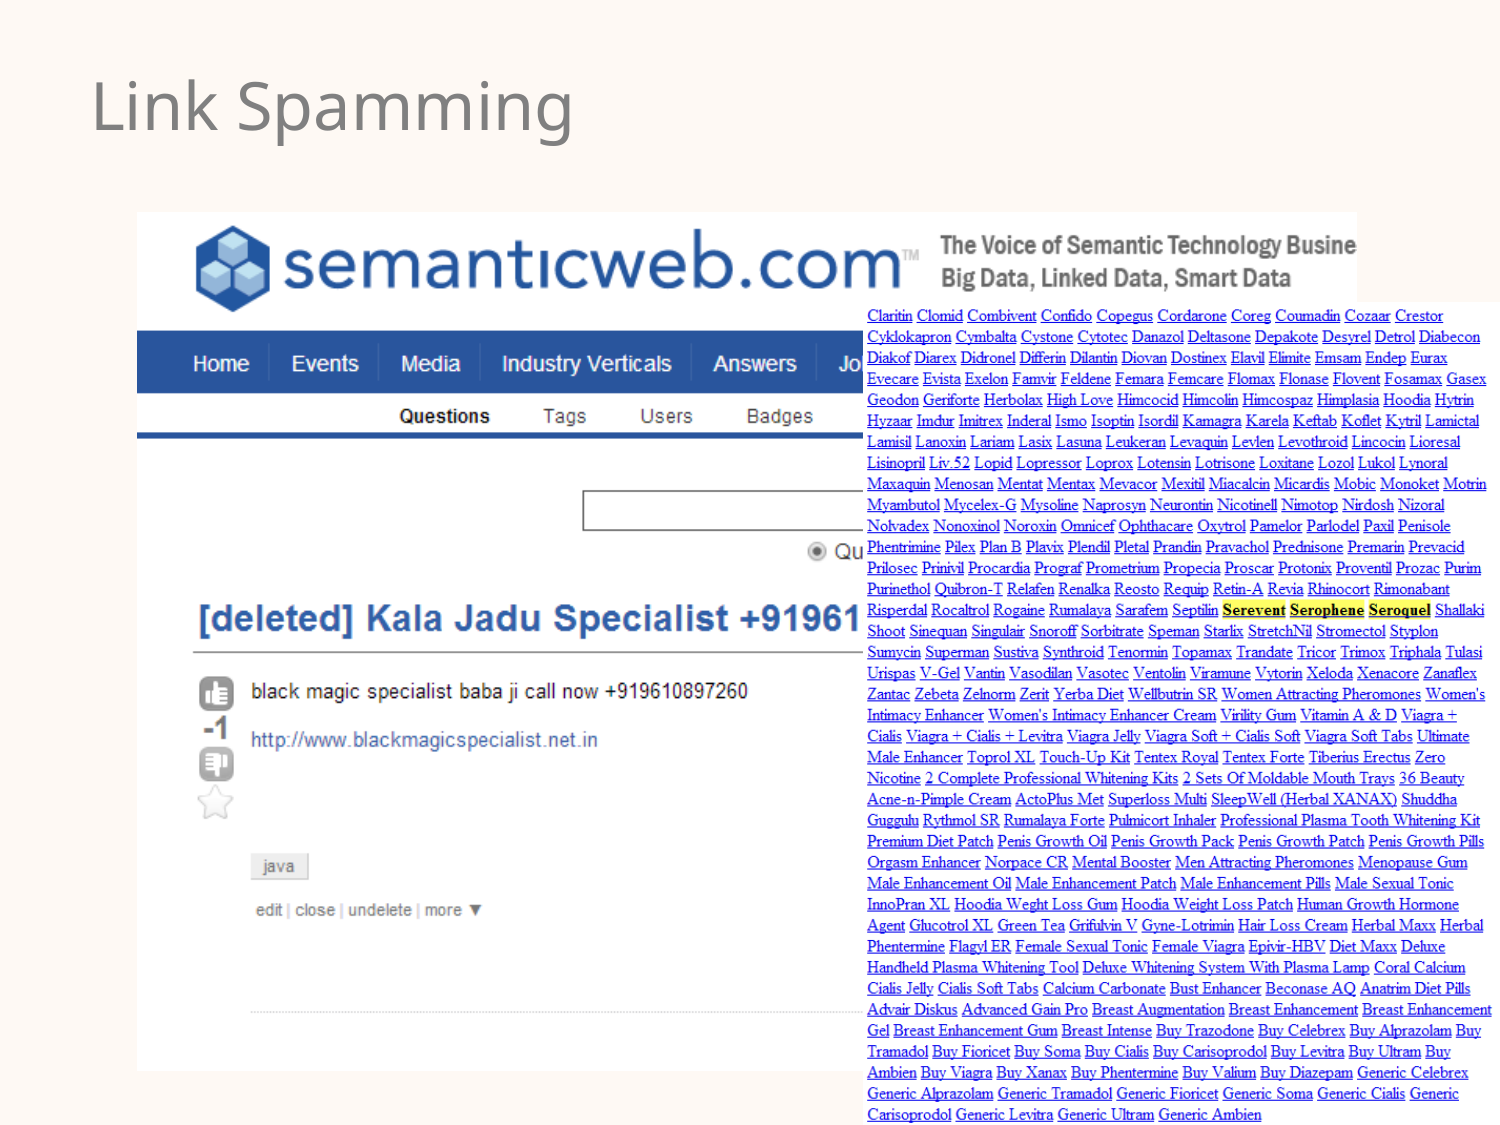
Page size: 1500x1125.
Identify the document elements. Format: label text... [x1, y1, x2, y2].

title Link Spamming [75, 45, 1425, 163]
picture [137, 212, 1500, 1125]
